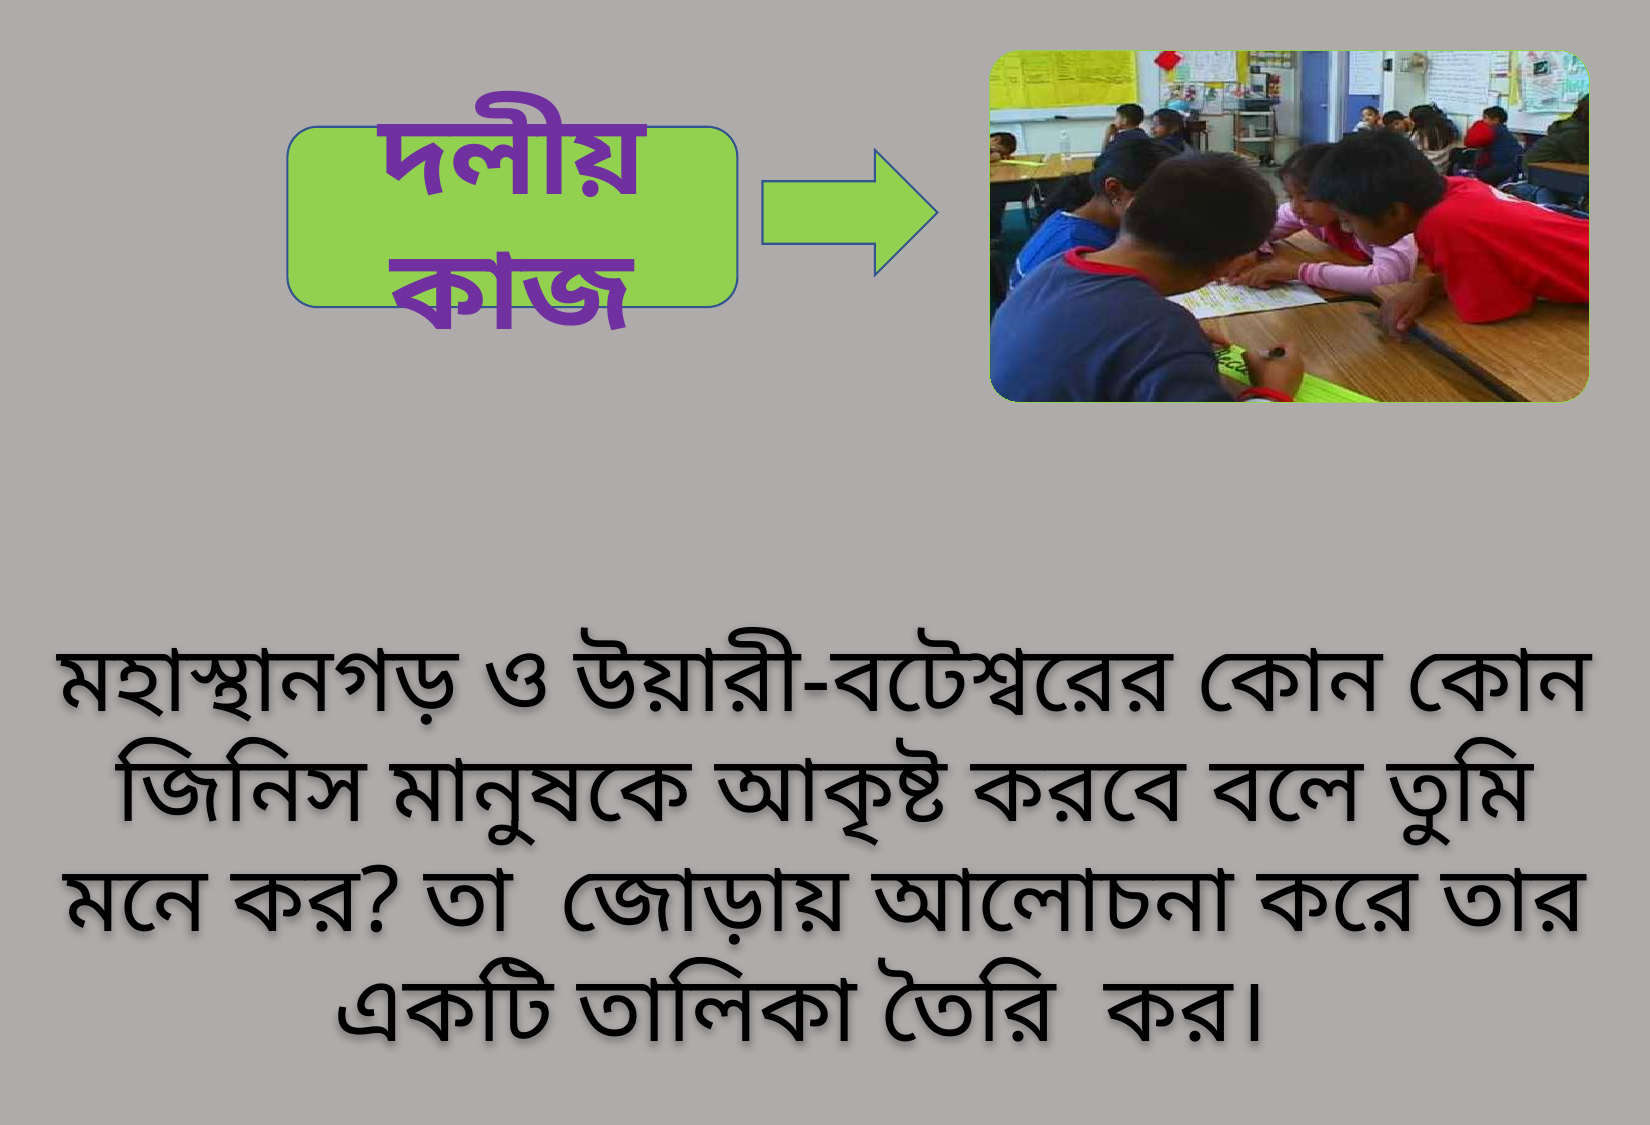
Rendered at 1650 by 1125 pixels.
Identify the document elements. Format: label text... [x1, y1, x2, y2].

text_box দলীয় কাজ [286, 125, 739, 309]
text_box মহাস্থানগড় ও উয়ারী-বটেশ্বরের কোন কোন জিনিস মানুষকে আকৃষ্ট করবে বলে তুমি মনে কর? তা জোড়ায় আলোচনা করে তার একটি তালিকা তৈরি কর। [32, 612, 1618, 1068]
picture [989, 50, 1590, 403]
text_box [761, 147, 939, 278]
